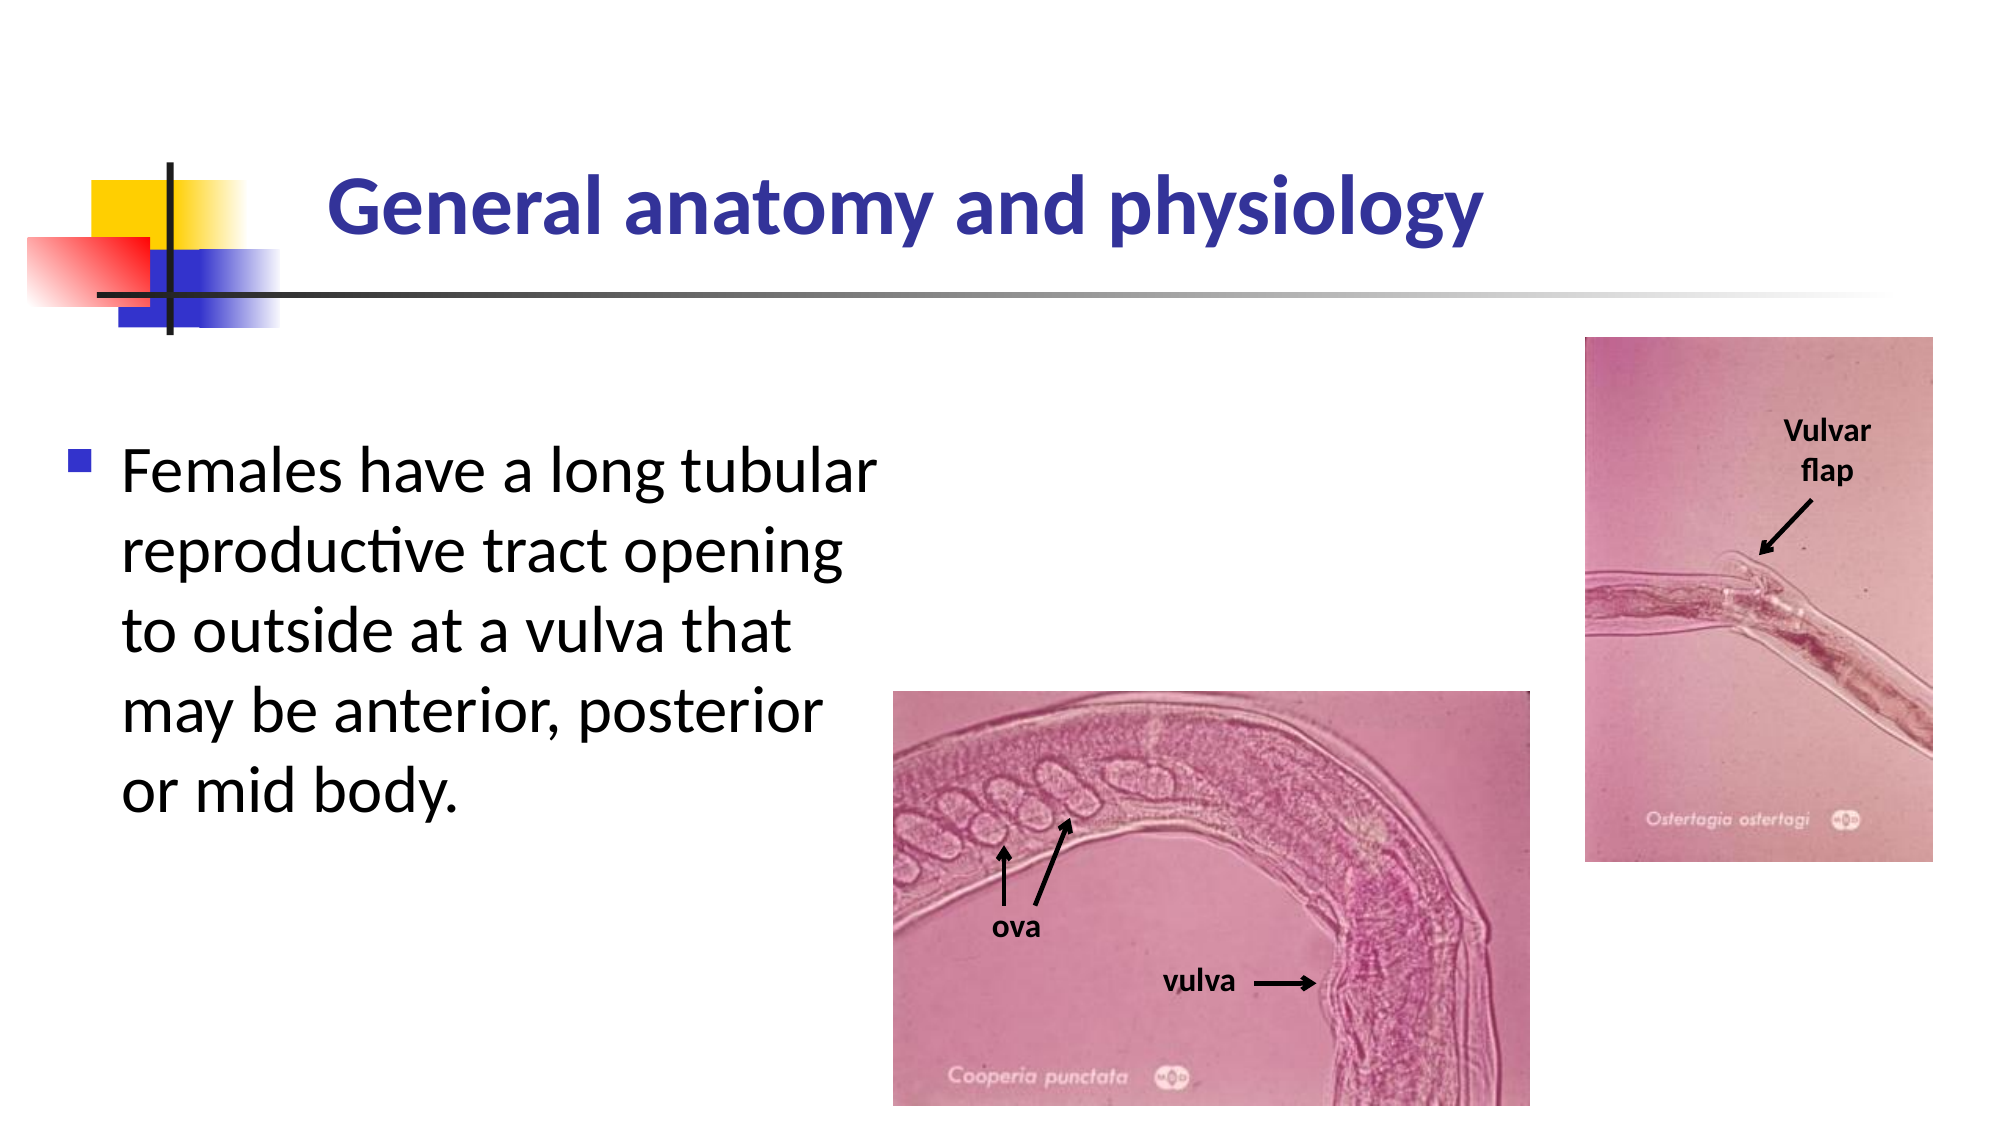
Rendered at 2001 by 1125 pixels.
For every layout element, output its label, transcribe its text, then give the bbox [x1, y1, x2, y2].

list Females have a long tubular reproductive tract opening to outside at a vulva that may be anterior, posterior or mid body. [49, 418, 899, 906]
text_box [1758, 499, 1813, 556]
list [1584, 337, 1933, 863]
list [893, 691, 1530, 1107]
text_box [1034, 817, 1071, 906]
title General anatomy and physiology [312, 140, 1588, 260]
